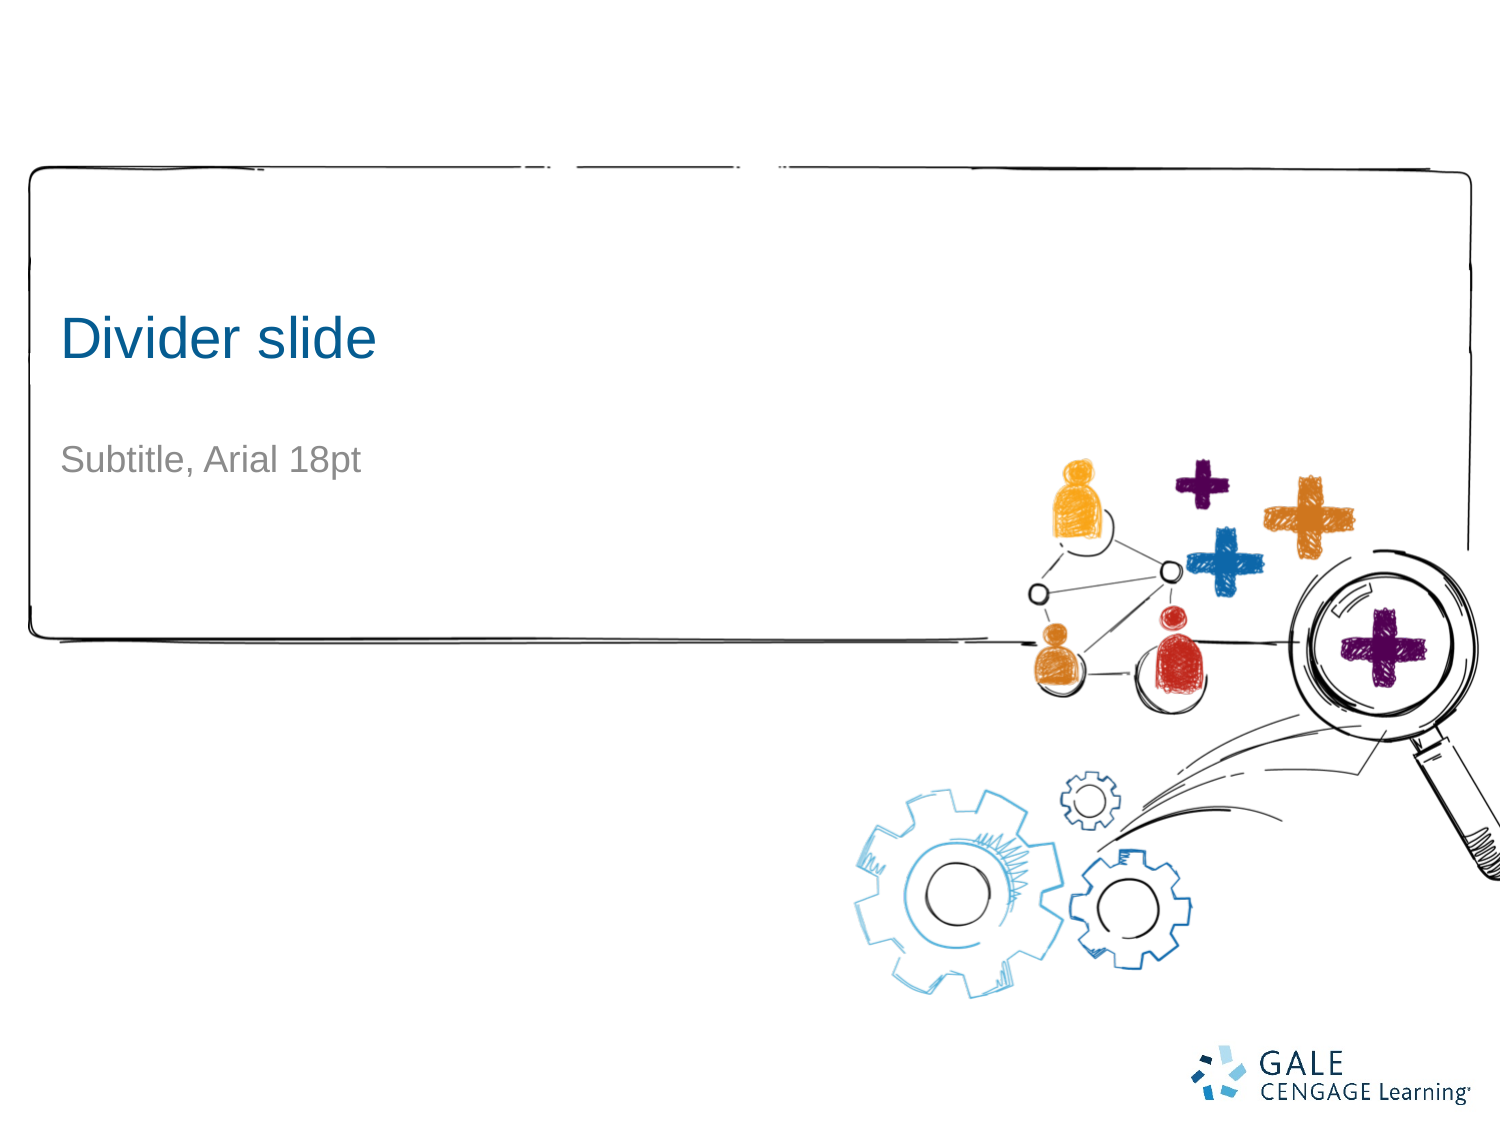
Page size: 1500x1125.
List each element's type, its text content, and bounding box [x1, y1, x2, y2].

picture [1186, 1039, 1478, 1112]
title Divider slide [60, 310, 1440, 372]
list Subtitle, Arial 18pt [60, 438, 1440, 482]
picture [27, 125, 1500, 1026]
